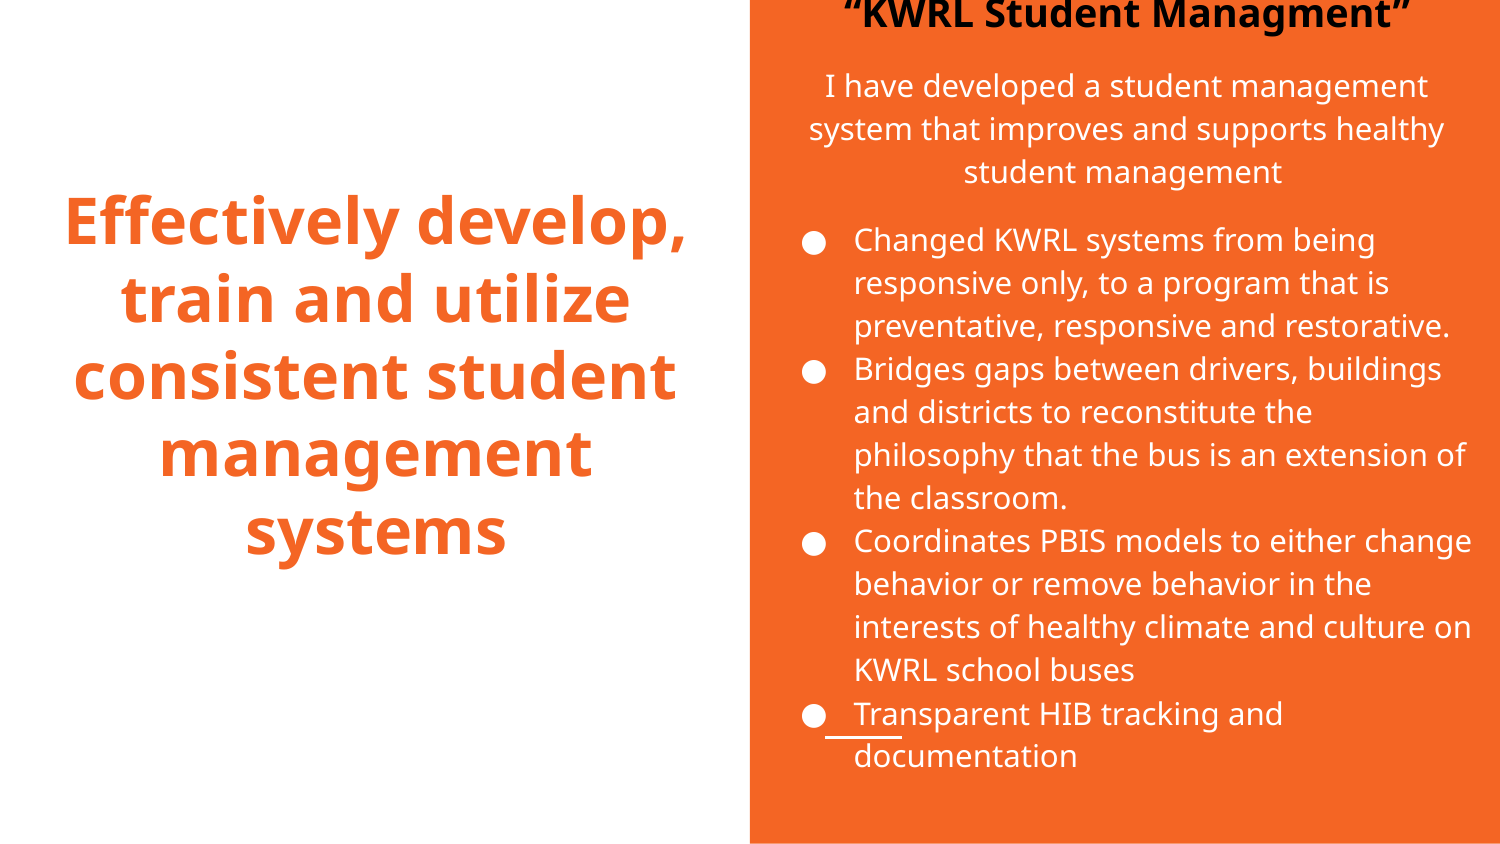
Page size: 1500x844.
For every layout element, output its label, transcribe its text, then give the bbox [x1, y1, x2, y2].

title Effectively develop, train and utilize consistent student management systems [12, 117, 740, 583]
list “KWRL Student Managment” I have developed a student management system that improves and supports healthy student management Changed KWRL systems from being responsive only, to a program that is preventative, responsive and restorative. Bridges gaps between drivers, buildings and districts to reconstitute the philosophy that the bus is an extension of the classroom. Coordinates PBIS models to either change behavior or remove behavior in the interests of healthy climate and culture on KWRL school buses Transparent HIB tracking and documentation [763, 0, 1491, 790]
